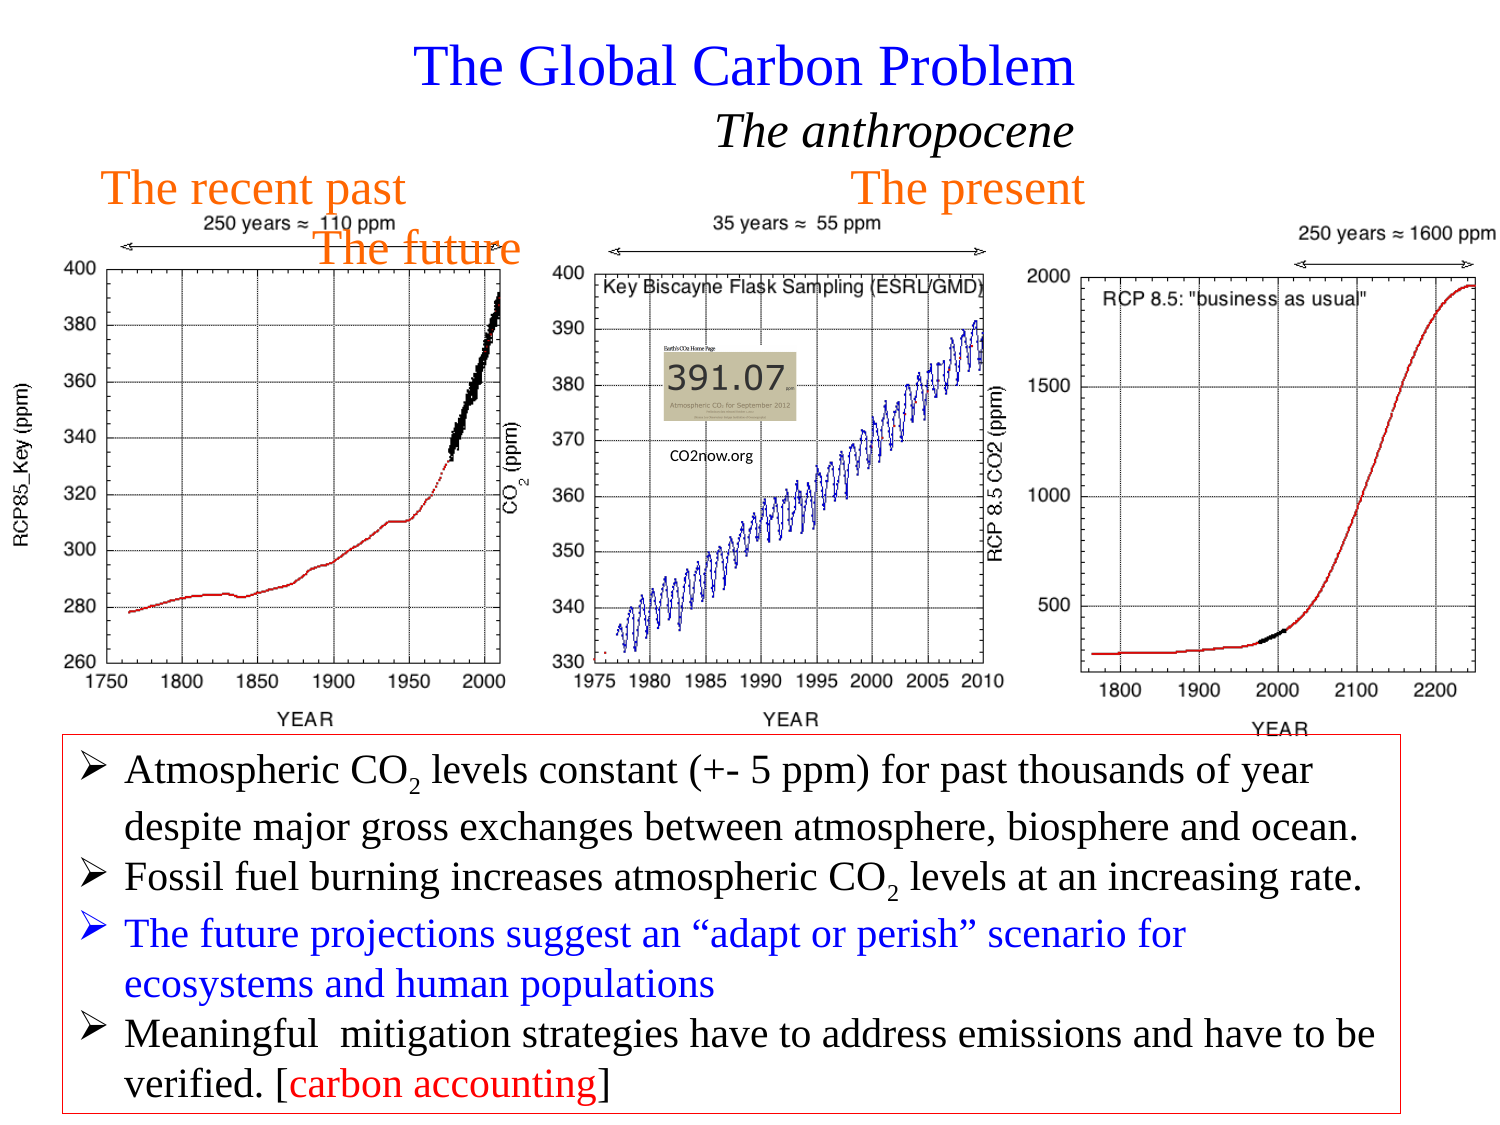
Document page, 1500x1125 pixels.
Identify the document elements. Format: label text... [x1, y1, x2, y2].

picture [7, 210, 1500, 746]
text_box Atmospheric CO2 levels constant (+- 5 ppm) for past thousands of year despite major gross exchanges between atmosphere, biosphere and ocean. Fossil fuel burning increases atmospheric CO2 levels at an increasing rate. The future projections suggest an “adapt or perish” scenario for ecosystems and human populations Meaningful mitigation strategies have to address emissions and have to be verified. [carbon accounting] [62, 745, 1401, 1114]
text_box The Global Carbon Problem The anthropocene [399, 19, 1102, 147]
text_box The recent past The present The future [85, 147, 1451, 218]
